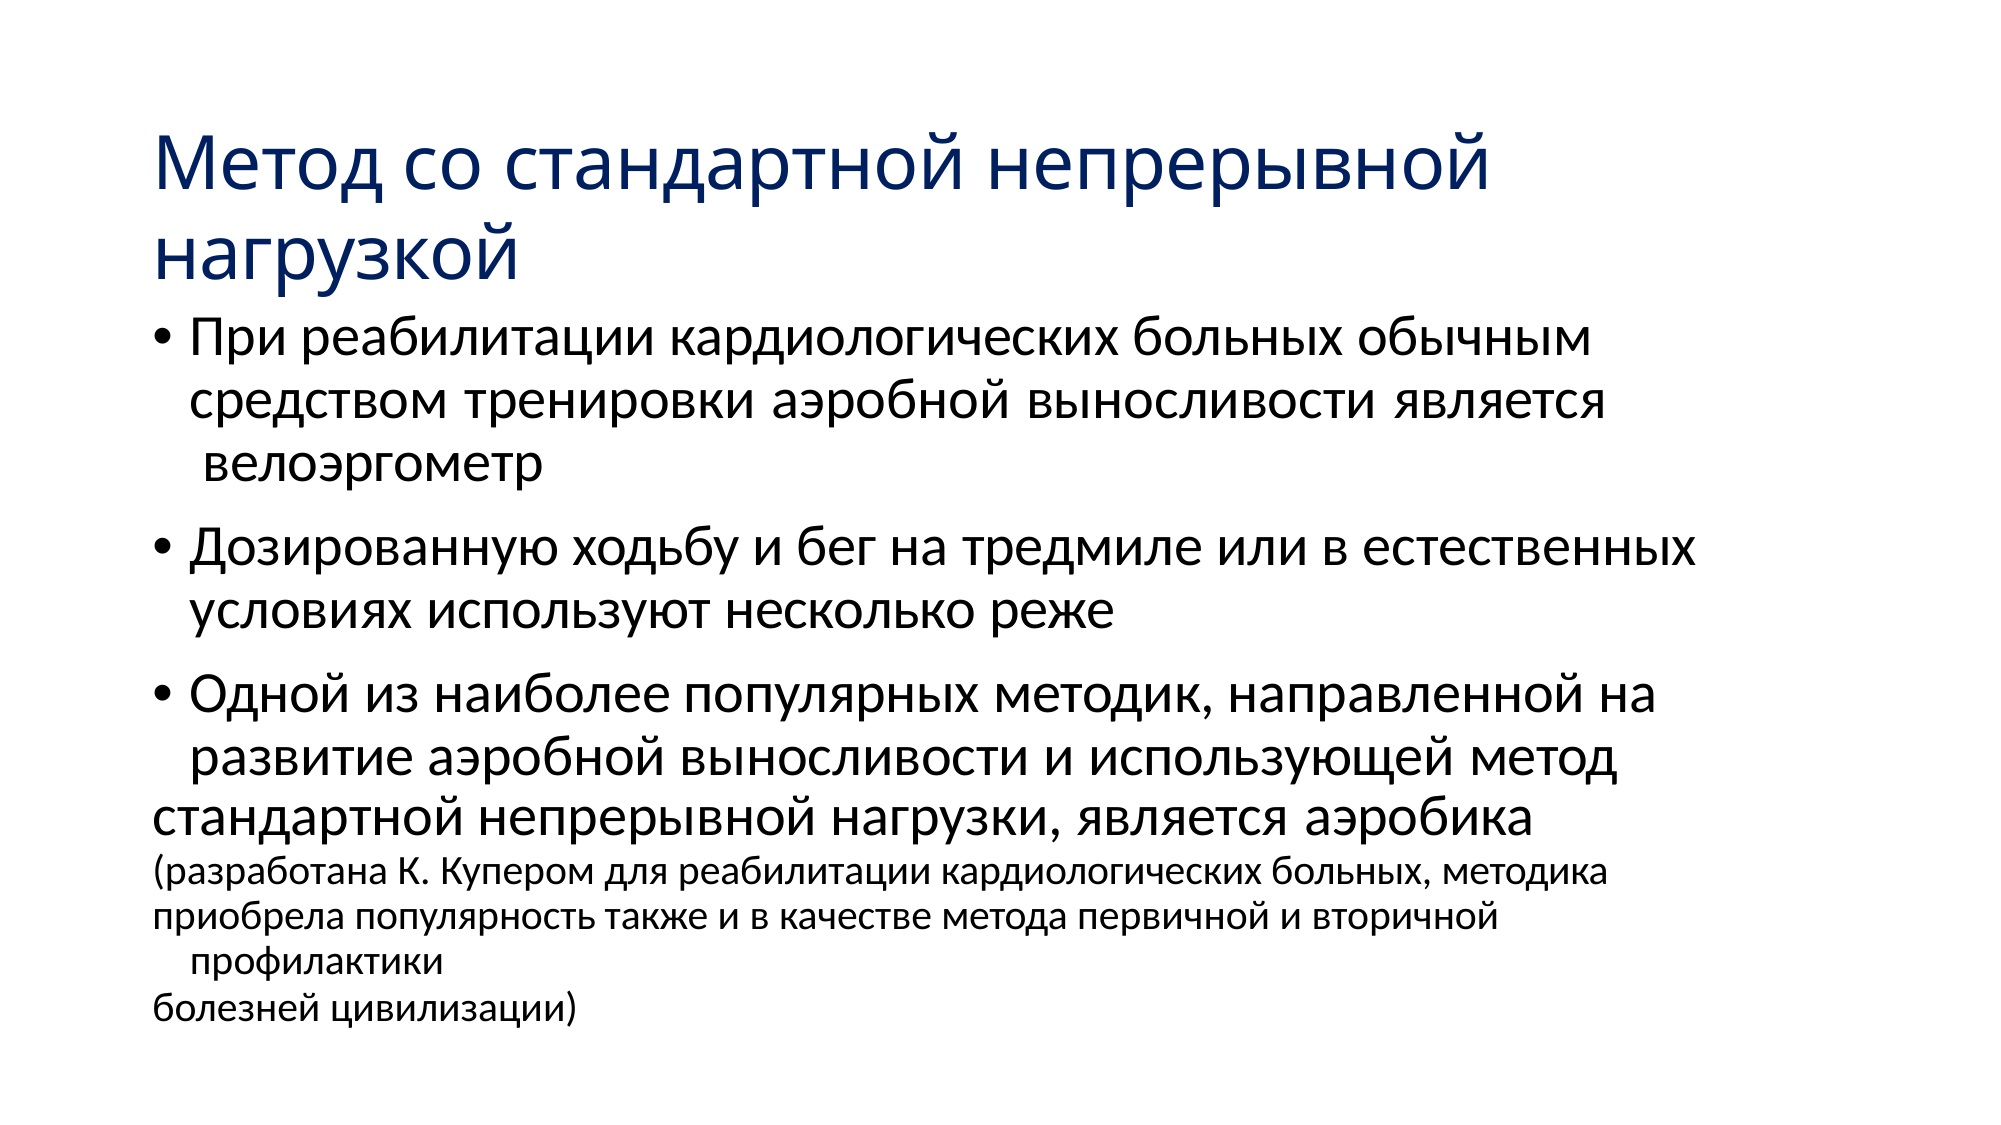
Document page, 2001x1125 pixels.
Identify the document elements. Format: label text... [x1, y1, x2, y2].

text_box • При реабилитации кардиологических больных обычным средством тренировки аэробной выносливости является велоэргометр • Дозированную ходьбу и бег на тредмиле или в естественных условиях используют несколько реже • Одной из наиболее популярных методик, направленной на развитие аэробной выносливости и использующей метод стандартной непрерывной нагрузки, является аэробика (разработана К. Купером для реабилитации кардиологических больных, методика приобрела популярность также и в качестве метода первичной и вторичной профилактики болезней цивилизации) [150, 294, 1811, 1031]
title Метод со стандартной непрерывной нагрузкой [150, 112, 1623, 294]
